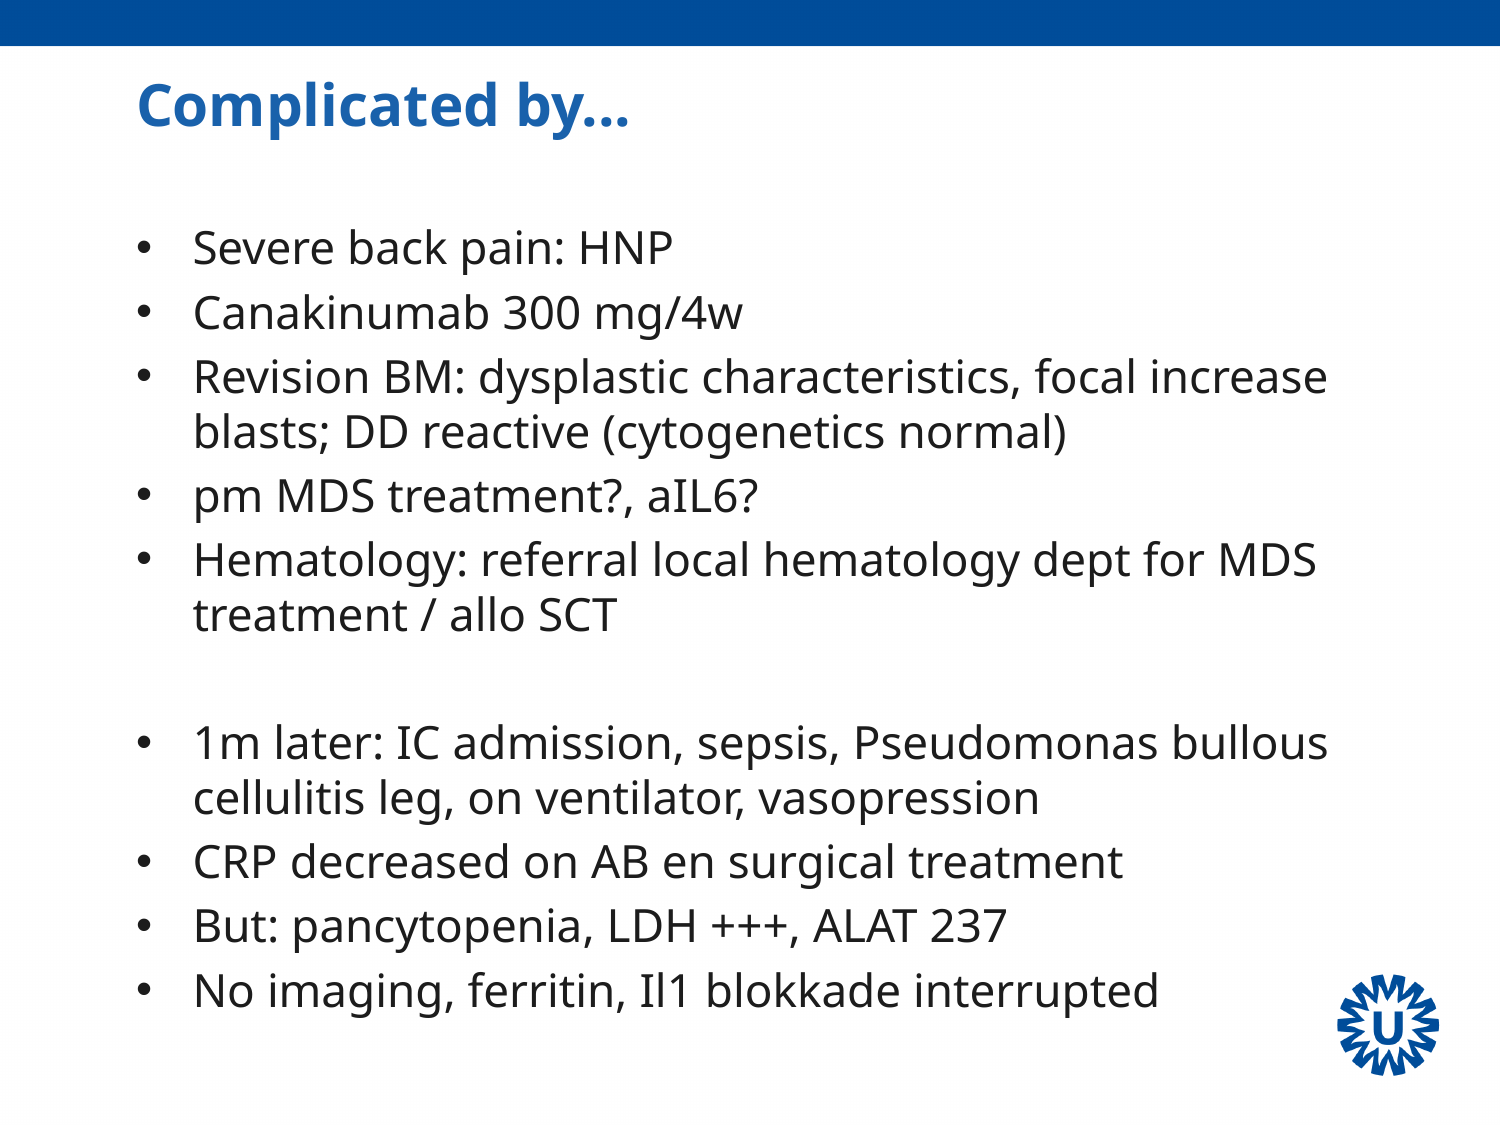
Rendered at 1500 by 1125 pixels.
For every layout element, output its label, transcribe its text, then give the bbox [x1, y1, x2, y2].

title Complicated by... [121, 60, 1359, 195]
list Severe back pain: HNP Canakinumab 300 mg/4w Revision BM: dysplastic characteristics, focal increase blasts; DD reactive (cytogenetics normal) pm MDS treatment?, aIL6? Hematology: referral local hematology dept for MDS treatment / allo SCT 1m later: IC admission, sepsis, Pseudomonas bullous cellulitis leg, on ventilator, vasopression CRP decreased on AB en surgical treatment But: pancytopenia, LDH +++, ALAT 237 No imaging, ferritin, Il1 blokkade interrupted [121, 211, 1359, 907]
picture [0, 0, 1500, 1125]
